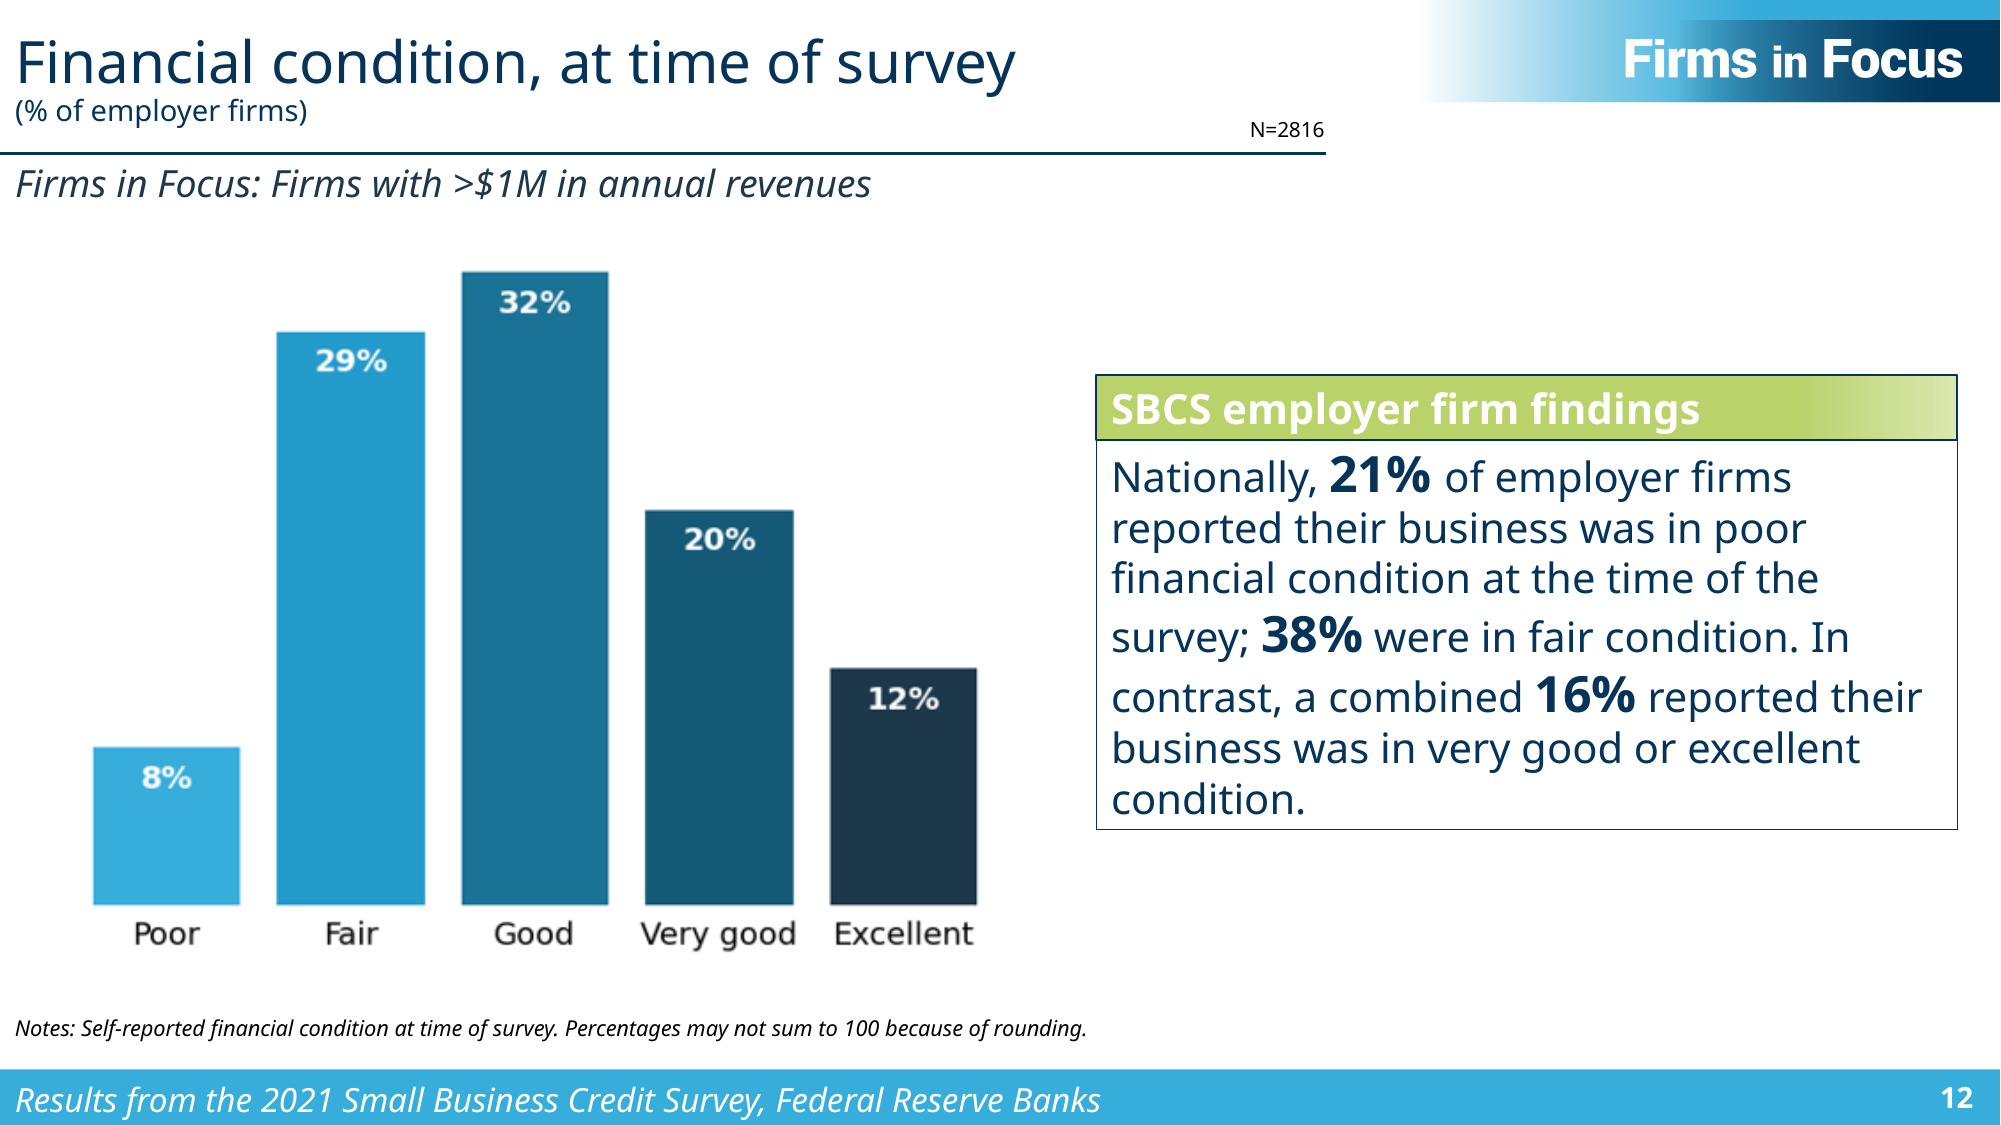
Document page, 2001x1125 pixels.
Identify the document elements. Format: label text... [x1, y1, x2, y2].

text_box Notes: Self-reported financial condition at time of survey. Percentages may not sum to 100 because of rounding.​ [0, 1006, 1706, 1048]
text_box SBCS employer firm findings [1096, 375, 1958, 440]
picture [1190, 0, 2000, 178]
title Financial condition, at time of survey (% of employer firms) [0, 22, 1097, 139]
text_box Firms in Focus: Firms with >$1M in annual revenues [0, 161, 1339, 210]
text_box Nationally, 21% of employer firms reported their business was in poor financial condition at the time of the survey; 38% were in fair condition. In contrast, a combined 16% reported their business was in very good or excellent condition. [1096, 440, 1958, 830]
text_box N=2816 [1113, 109, 1339, 149]
picture [25, 217, 1046, 975]
